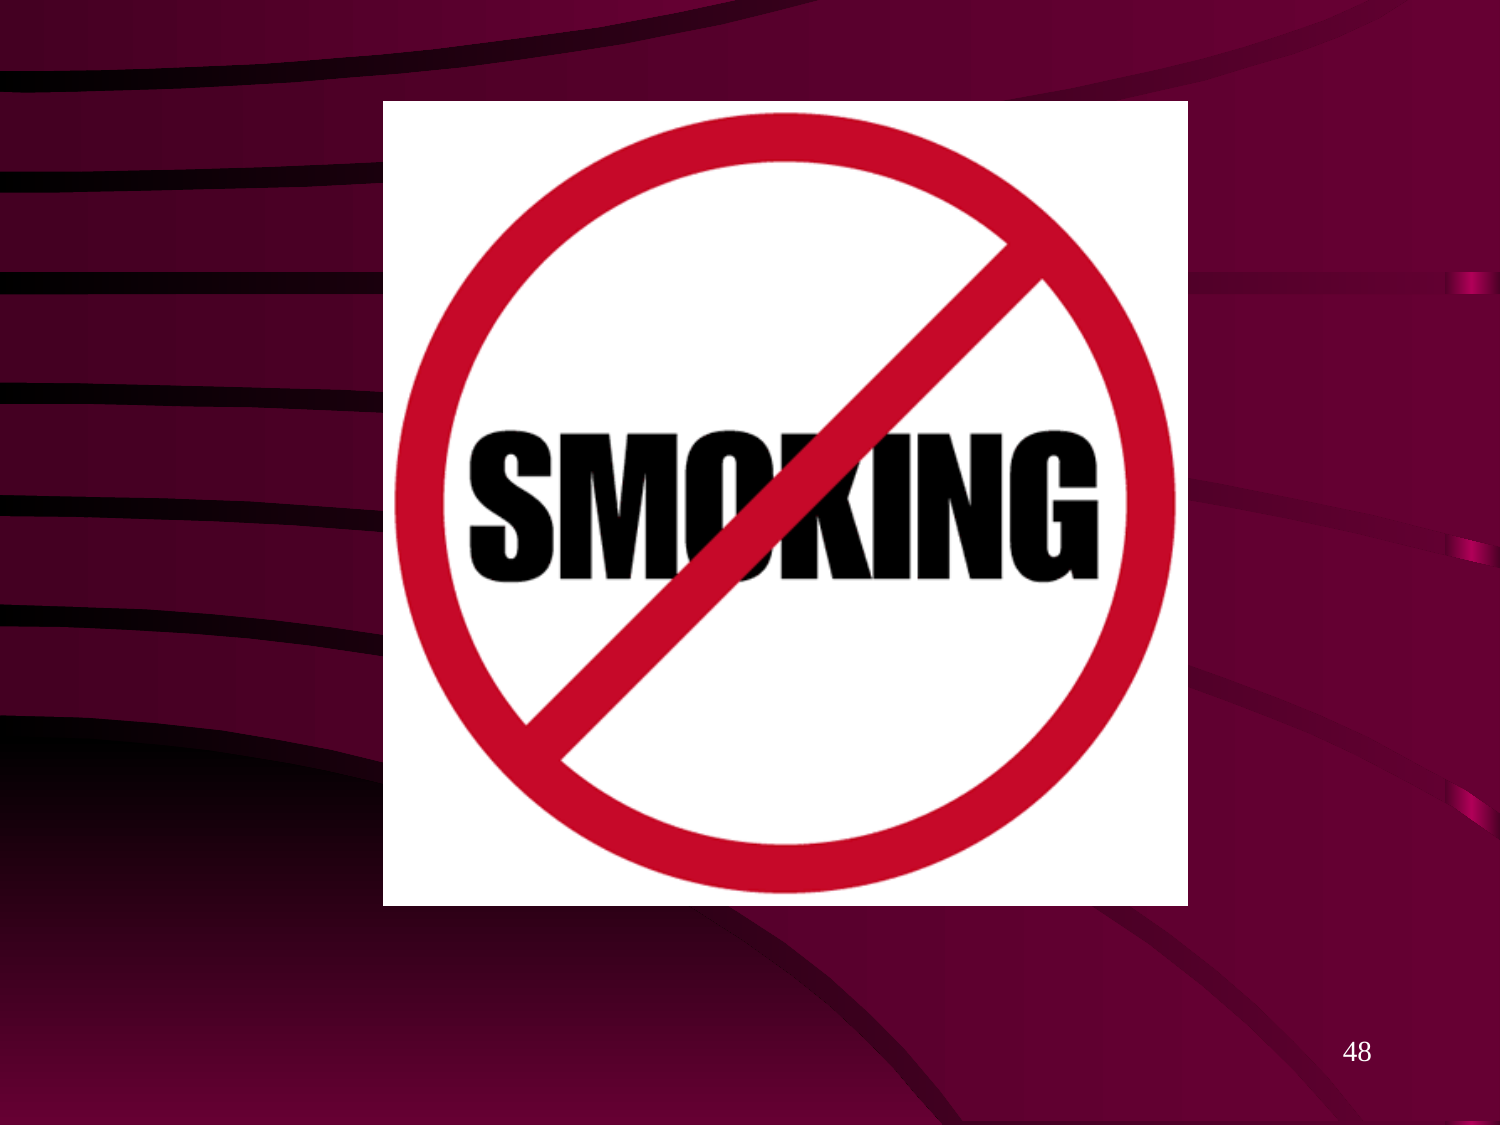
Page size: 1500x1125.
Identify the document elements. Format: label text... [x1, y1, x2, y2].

slide_number 48 [1074, 1024, 1388, 1101]
picture [383, 101, 1188, 906]
